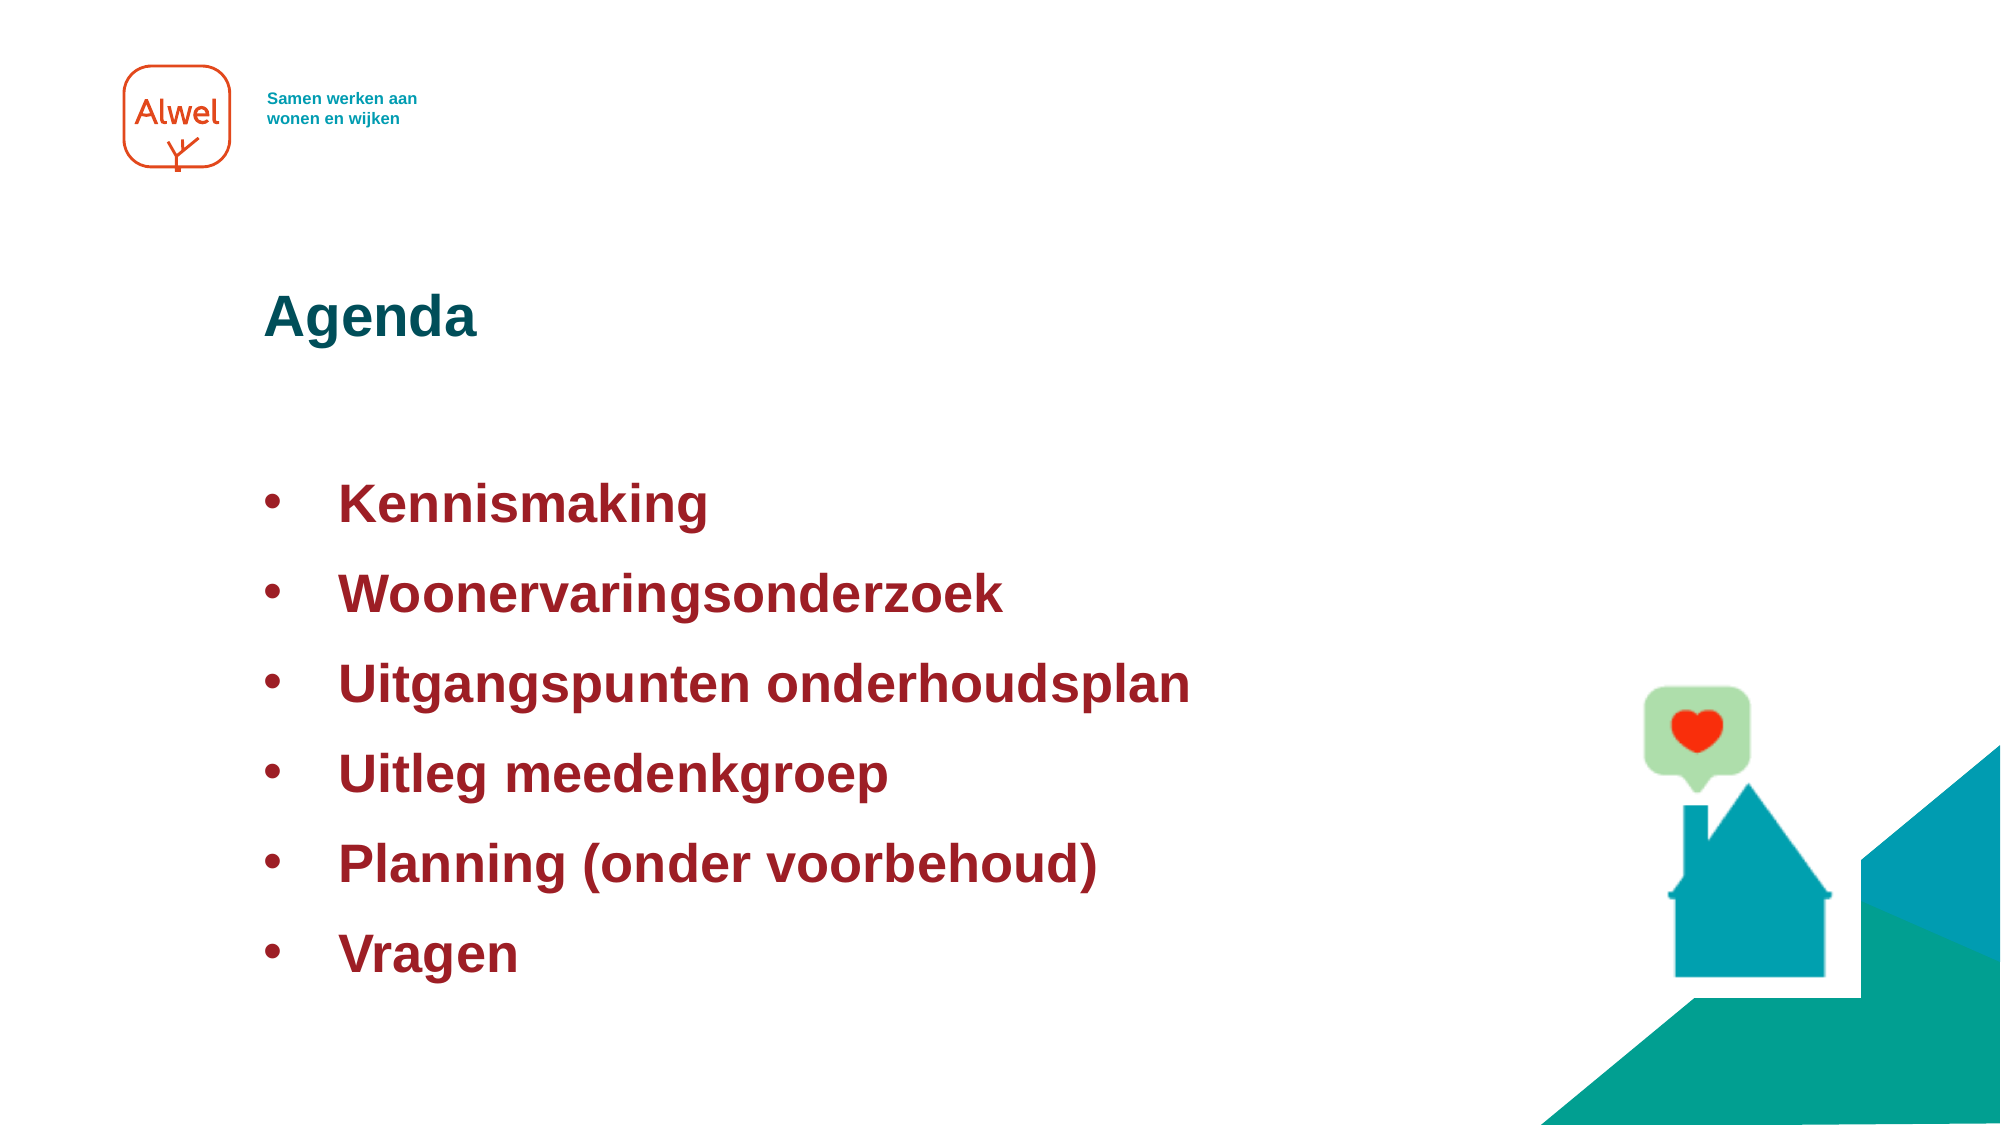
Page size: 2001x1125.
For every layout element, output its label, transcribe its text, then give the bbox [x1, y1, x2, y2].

list Agenda Kennismaking Woonervaringsonderzoek Uitgangspunten onderhoudsplan Uitleg meedenkgroep Planning (onder voorbehoud) Vragen [248, 270, 1611, 1068]
picture [1610, 642, 1861, 998]
